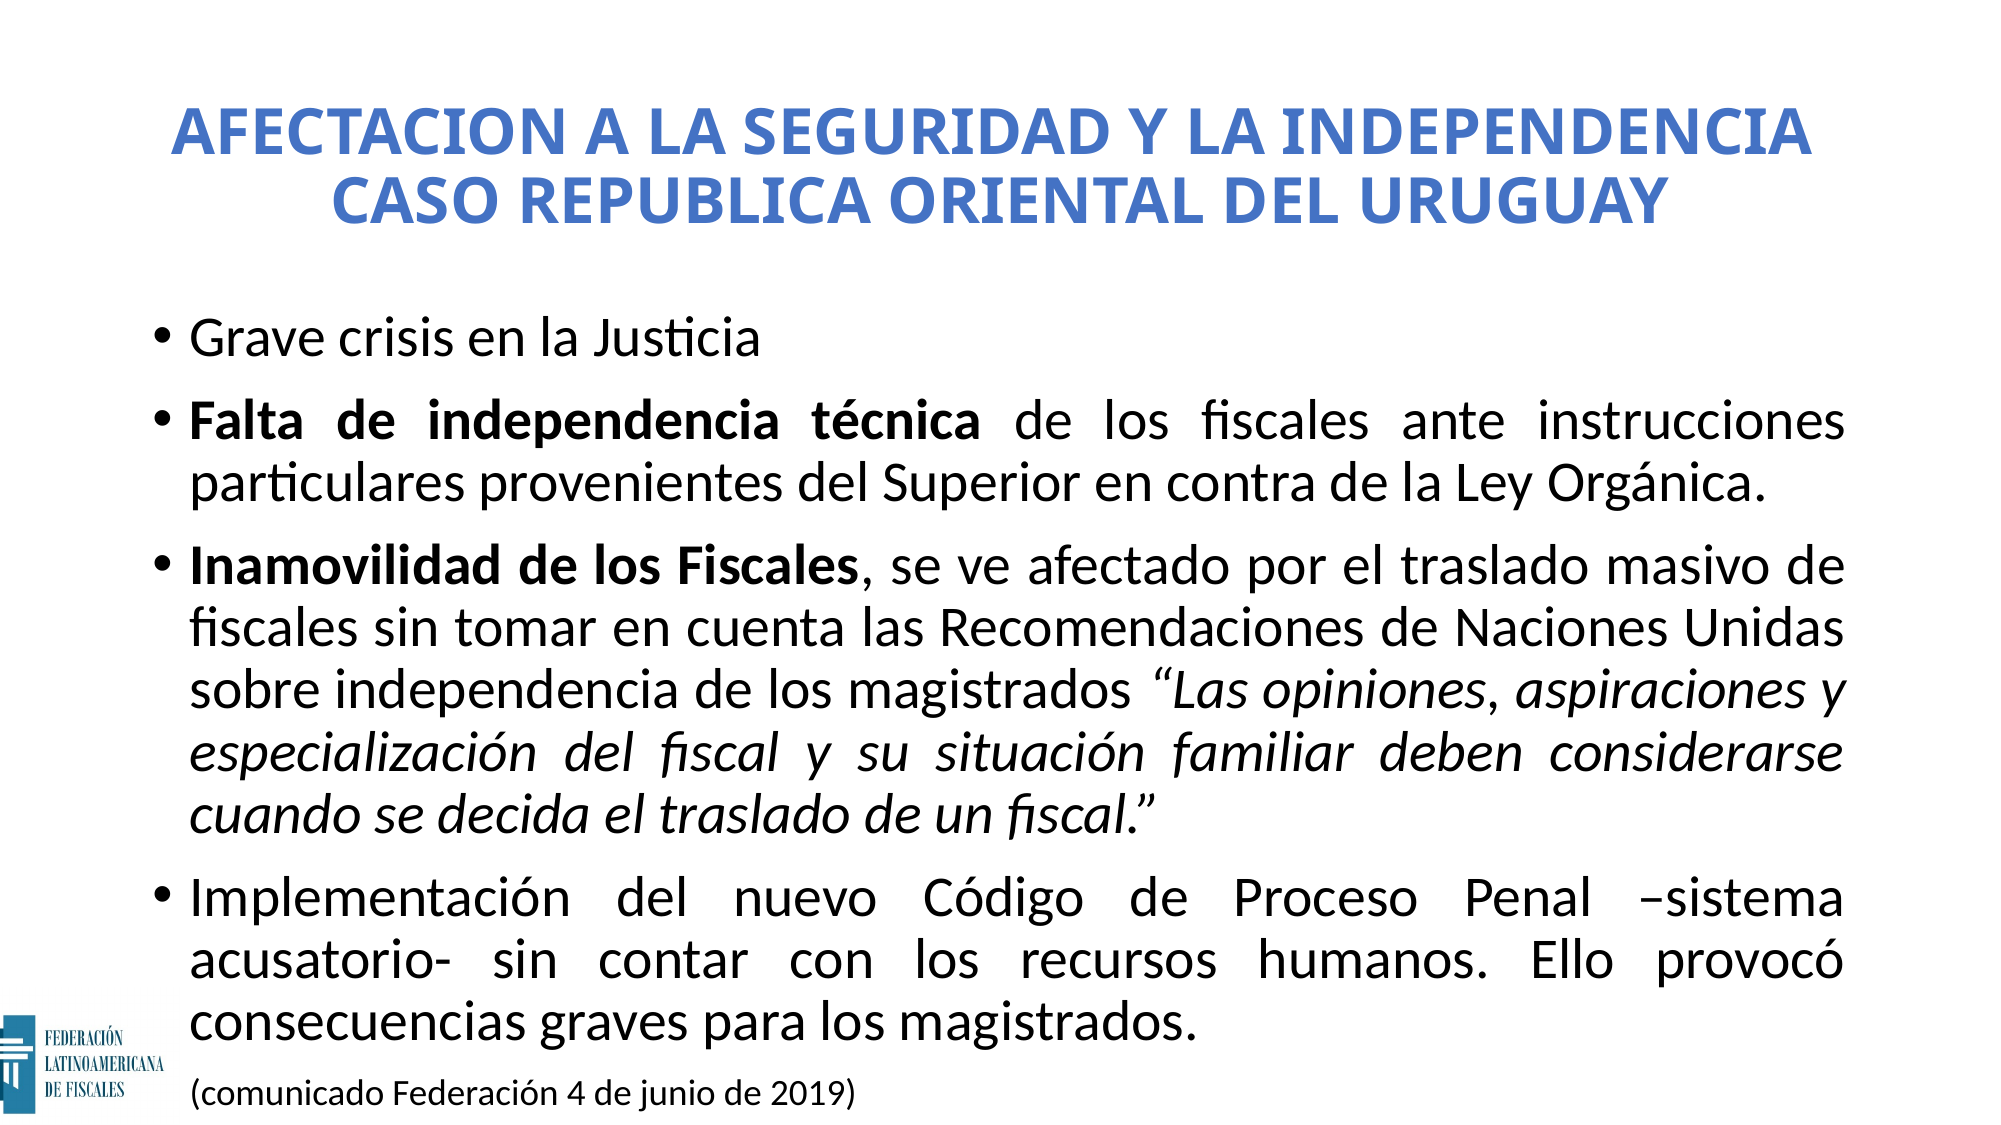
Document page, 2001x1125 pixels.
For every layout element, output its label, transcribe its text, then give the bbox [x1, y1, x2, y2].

title AFECTACION A LA SEGURIDAD Y LA INDEPENDENCIA CASO REPUBLICA ORIENTAL DEL URUGUAY [137, 59, 1863, 278]
picture [0, 987, 180, 1125]
list Grave crisis en la Justicia Falta de independencia técnica de los fiscales ante instrucciones particulares provenientes del Superior en contra de la Ley Orgánica. Inamovilidad de los Fiscales, se ve afectado por el traslado masivo de fiscales sin tomar en cuenta las Recomendaciones de Naciones Unidas sobre independencia de los magistrados “Las opiniones, aspiraciones y especialización del fiscal y su situación familiar deben considerarse cuando se decida el traslado de un fiscal.” Implementación del nuevo Código de Proceso Penal –sistema acusatorio- sin contar con los recursos humanos. Ello provocó consecuencias graves para los magistrados. (comunicado Federación 4 de junio de 2019) [137, 299, 1863, 1125]
